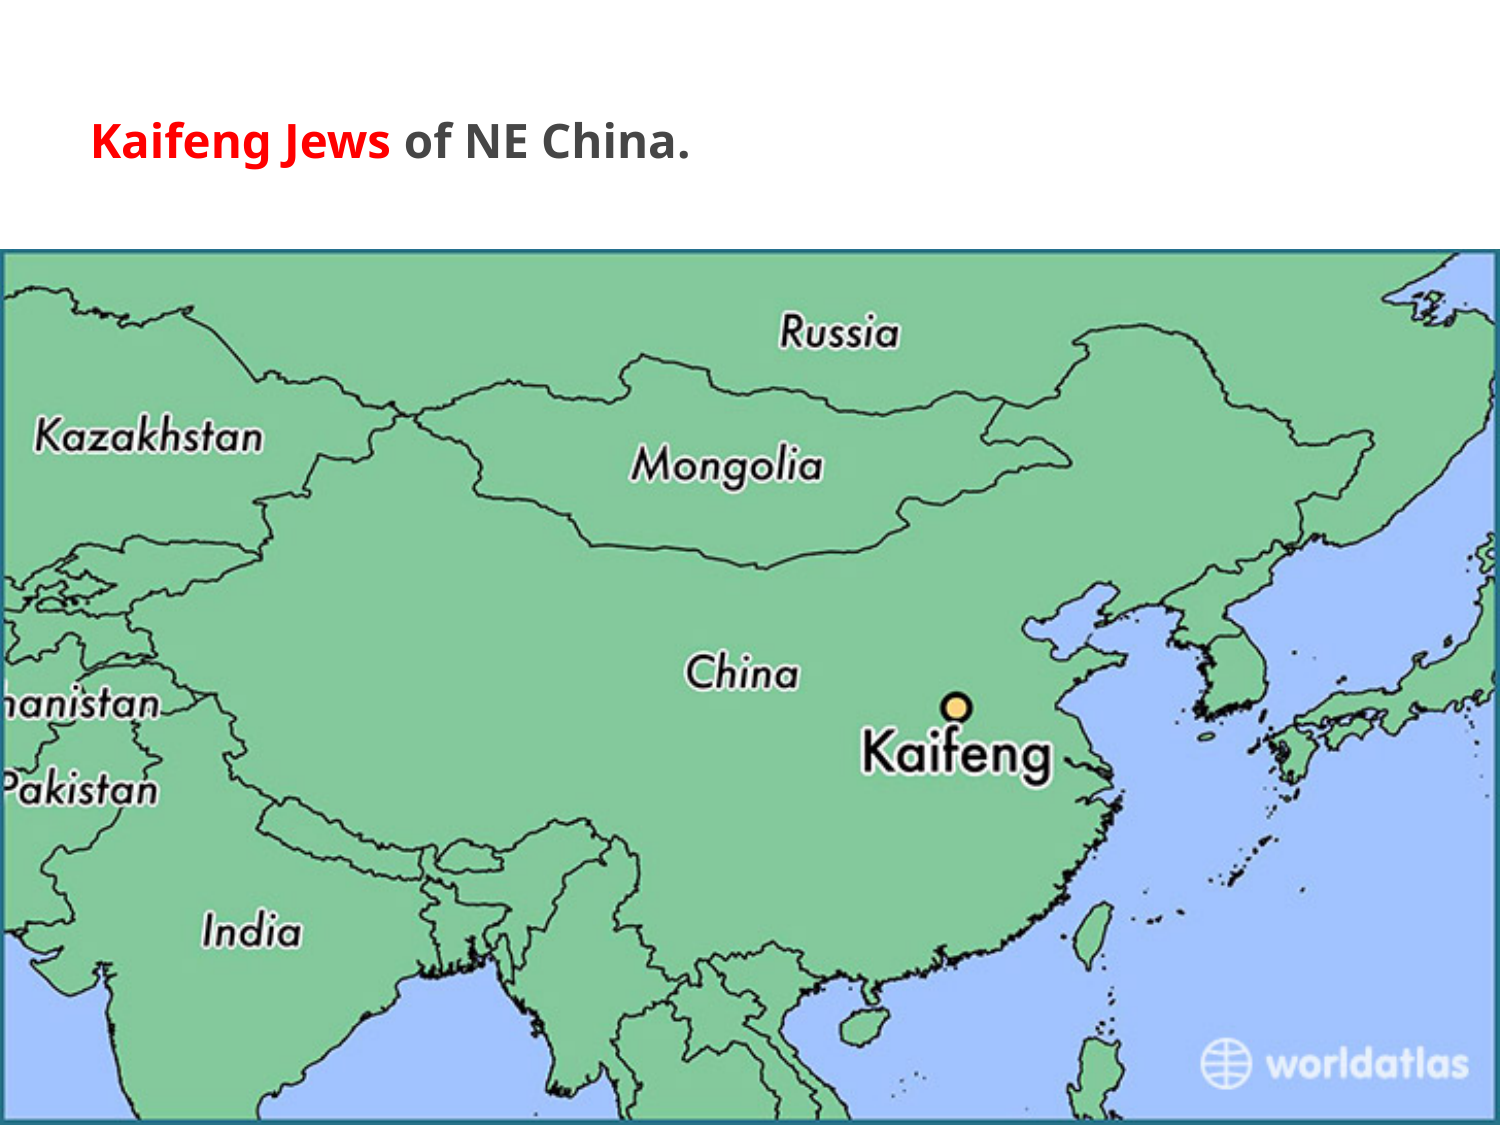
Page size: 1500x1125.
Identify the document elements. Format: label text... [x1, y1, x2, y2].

picture [0, 249, 1500, 1125]
title Kaifeng Jews of NE China. [75, 45, 1425, 233]
